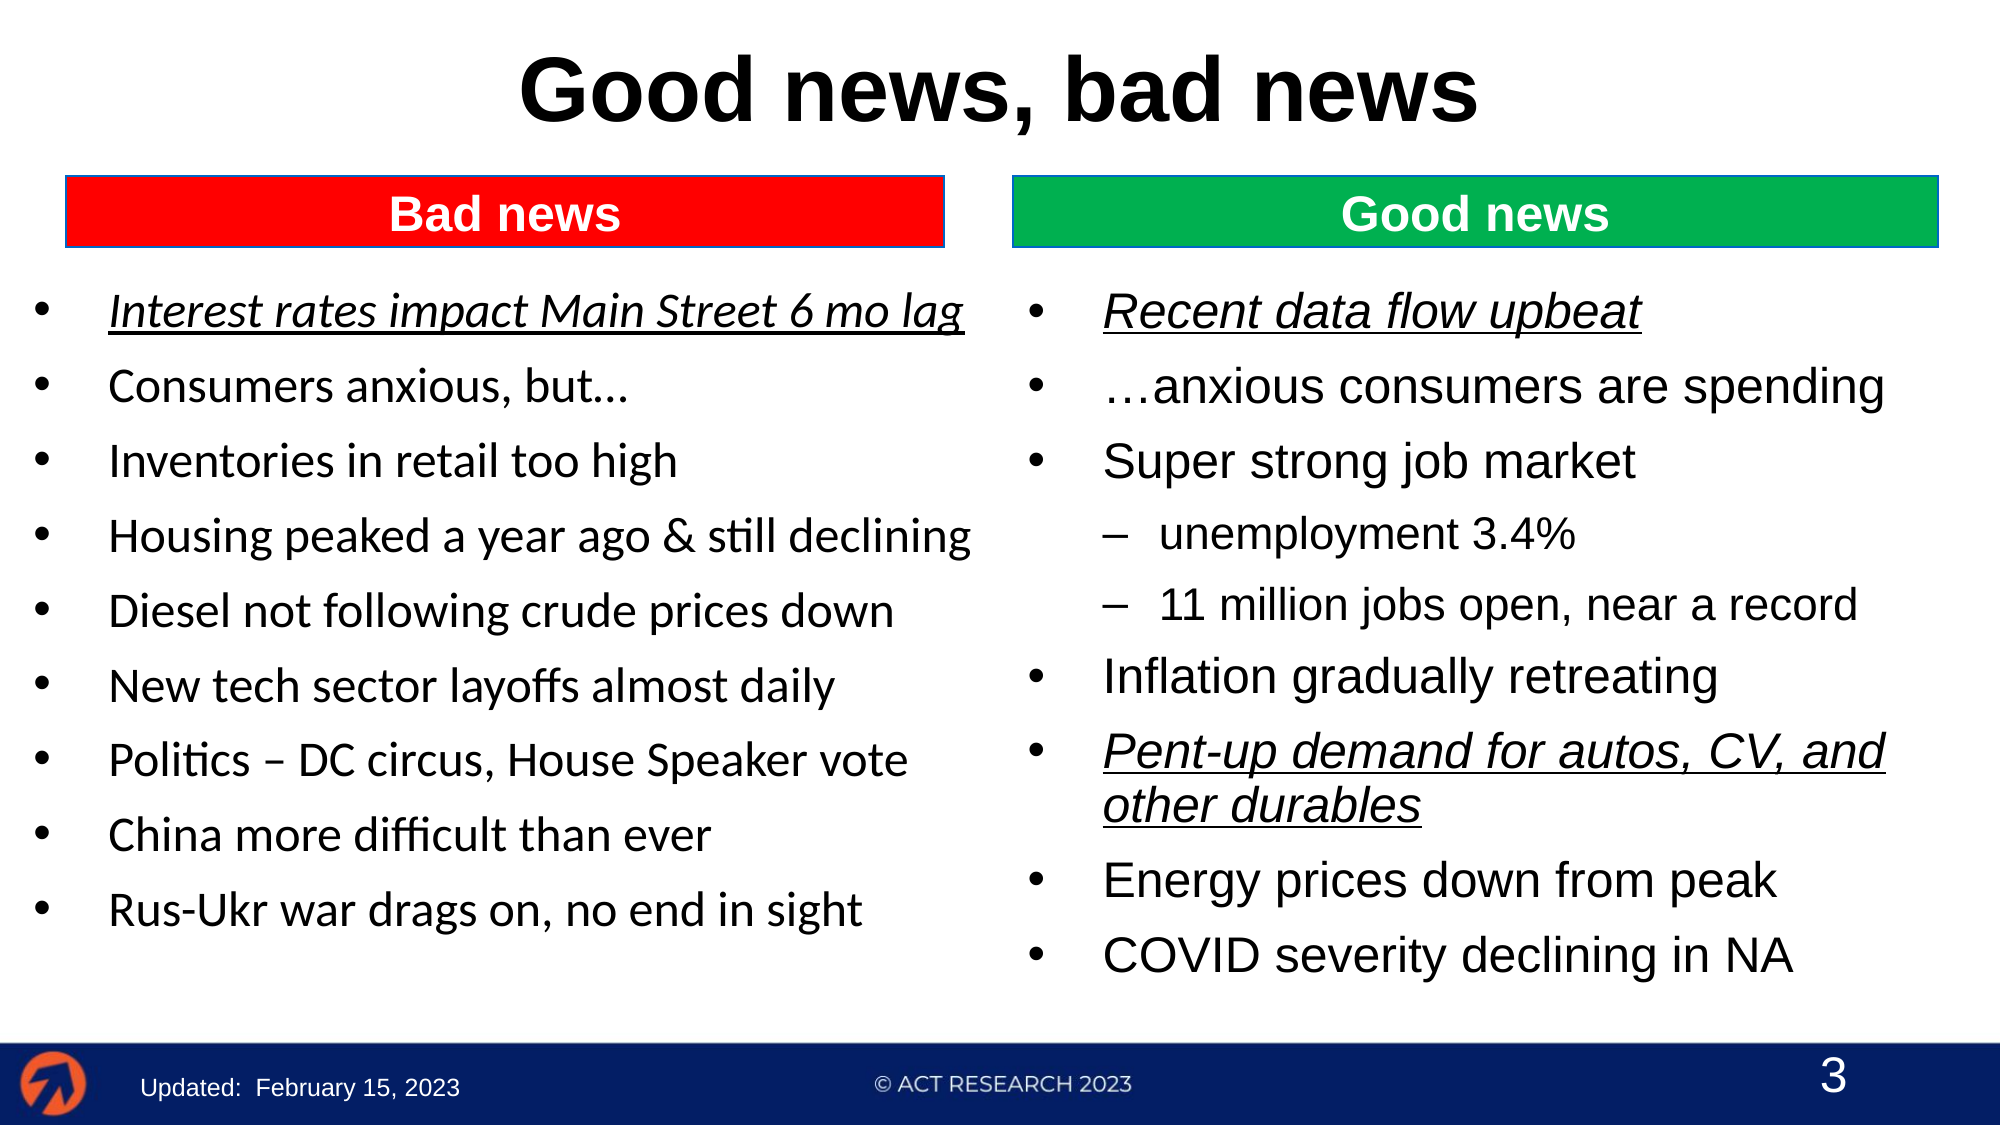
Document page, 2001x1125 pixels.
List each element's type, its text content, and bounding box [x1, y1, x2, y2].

text_box Updated: February 15, 2023 [125, 1064, 876, 1110]
text_box Interest rates impact Main Street 6 mo lag Consumers anxious, but… Inventories in retail too high Housing peaked a year ago & still declining Diesel not following crude prices down New tech sector layoffs almost daily Politics – DC circus, House Speaker vote China more difficult than ever Rus-Ukr war drags on, no end in sight [18, 277, 1011, 992]
text_box Recent data flow upbeat …anxious consumers are spending Super strong job market unemployment 3.4% 11 million jobs open, near a record Inflation gradually retreating Pent-up demand for autos, CV, and other durables Energy prices down from peak COVID severity declining in NA [1012, 278, 1995, 923]
picture [0, 0, 2000, 1125]
text_box Bad news [66, 175, 945, 247]
text_box Good news [1013, 175, 1938, 247]
slide_number 3 [1412, 1042, 1863, 1103]
text_box Good news, bad news [324, 22, 1675, 210]
